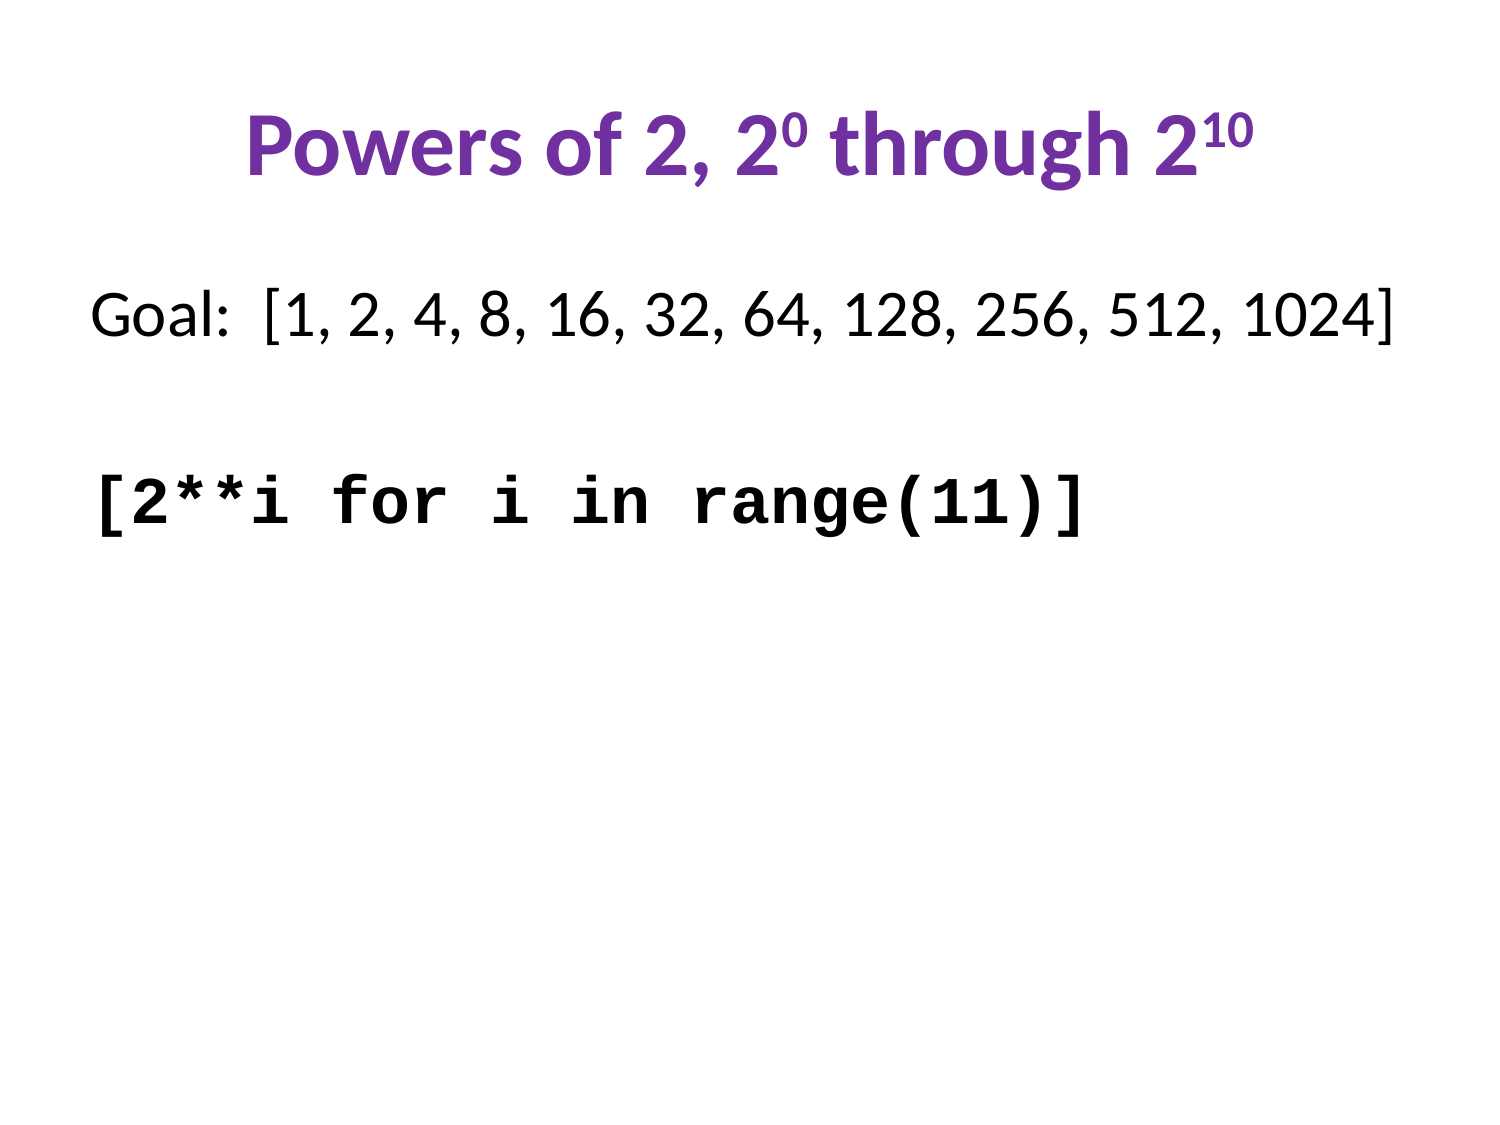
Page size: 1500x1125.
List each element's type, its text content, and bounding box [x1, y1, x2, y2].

list Goal: [1, 2, 4, 8, 16, 32, 64, 128, 256, 512, 1024] [2**i for i in range(11)] [75, 262, 1425, 1005]
title Powers of 2, 20 through 210 [75, 45, 1425, 233]
